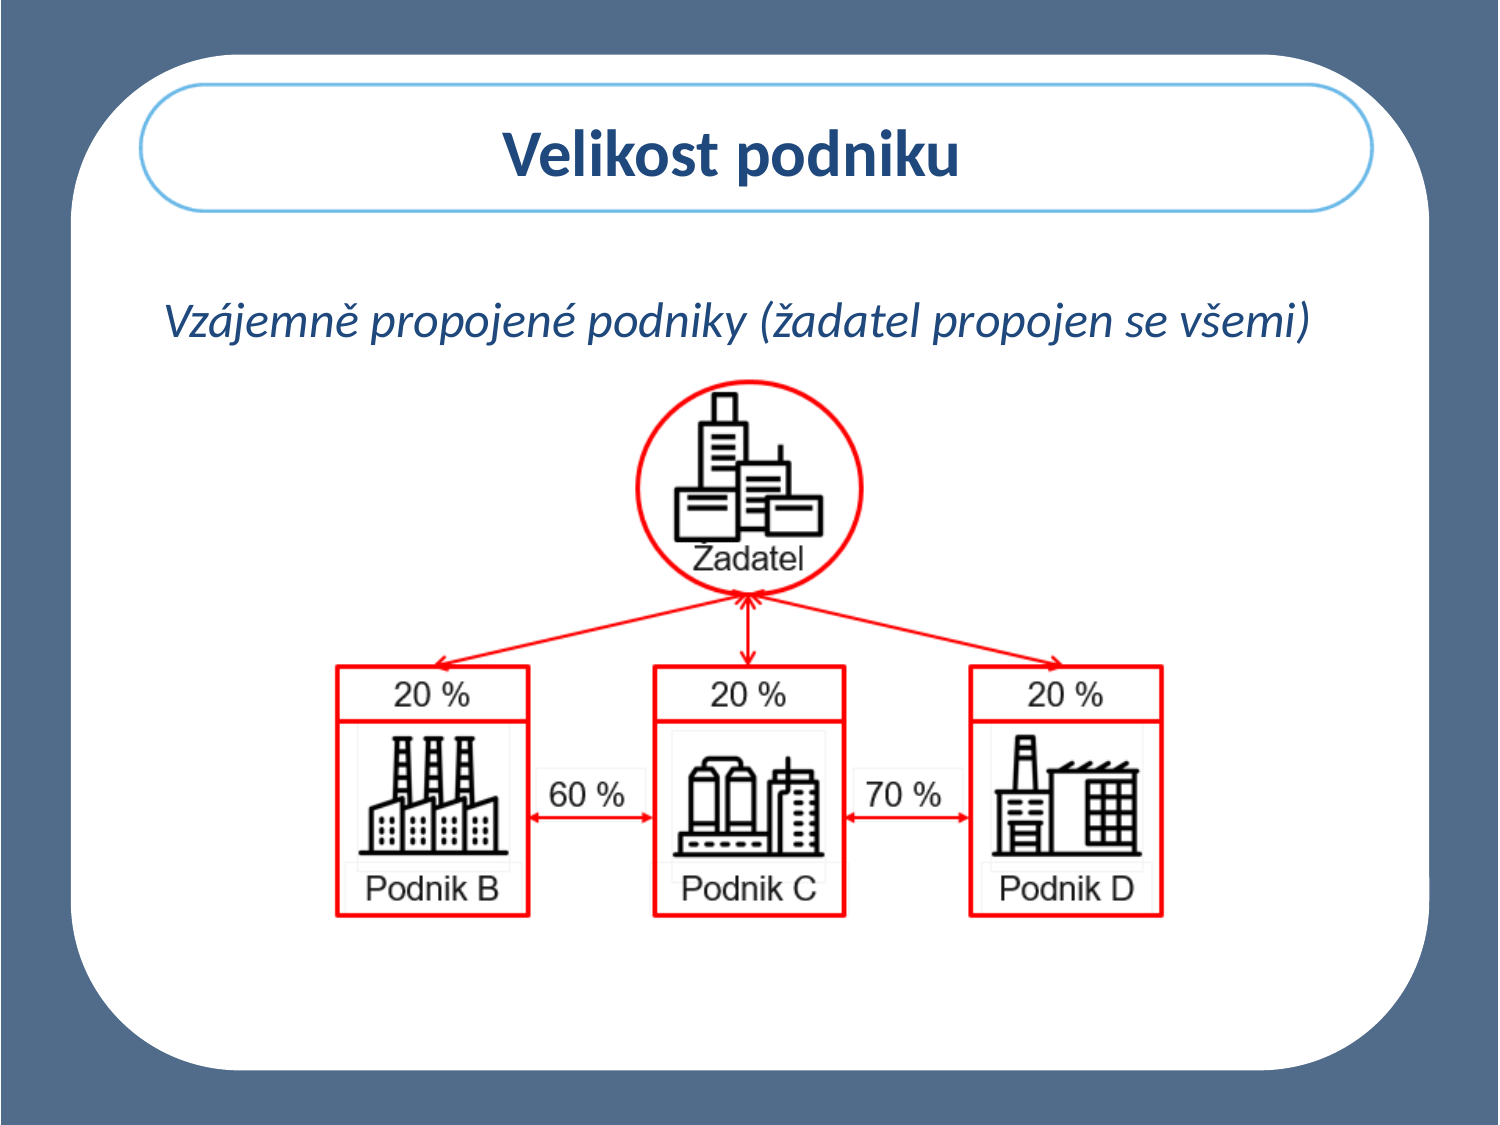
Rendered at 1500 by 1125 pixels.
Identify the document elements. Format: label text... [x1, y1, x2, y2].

text_box Vzájemně propojené podniky (žadatel propojen se všemi) [73, 252, 1365, 415]
picture [1, 0, 1498, 1125]
